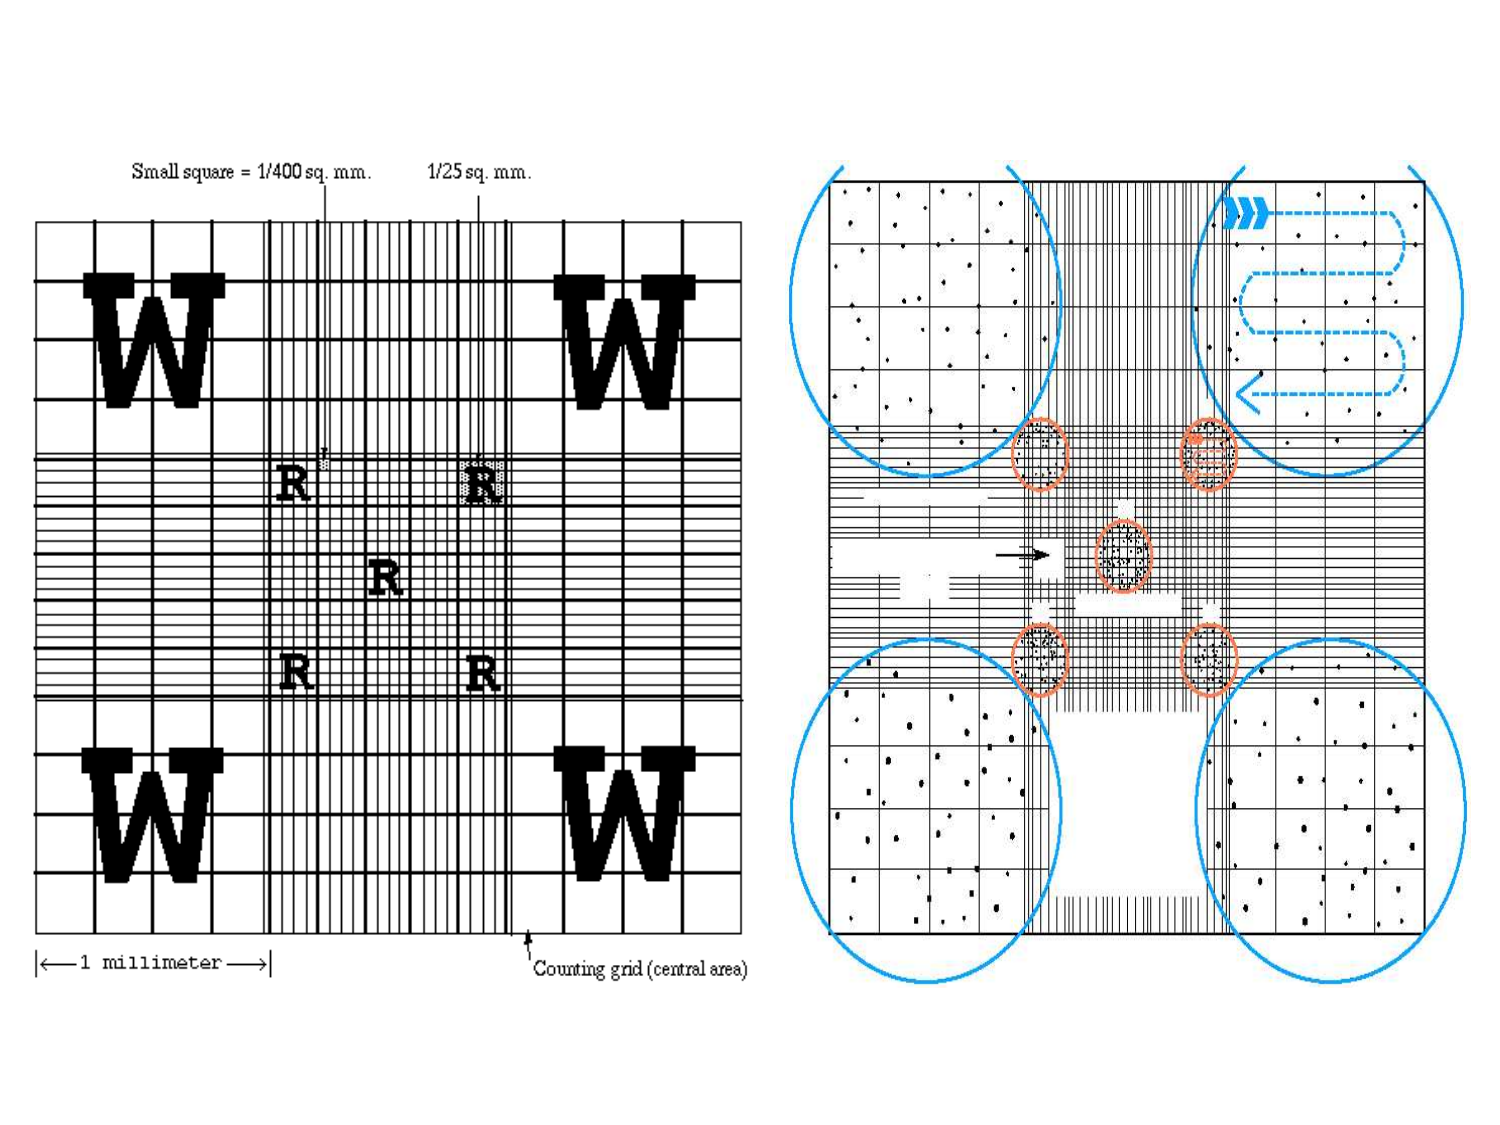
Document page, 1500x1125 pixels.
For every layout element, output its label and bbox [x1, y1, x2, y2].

picture [29, 160, 762, 988]
picture [785, 160, 1471, 988]
